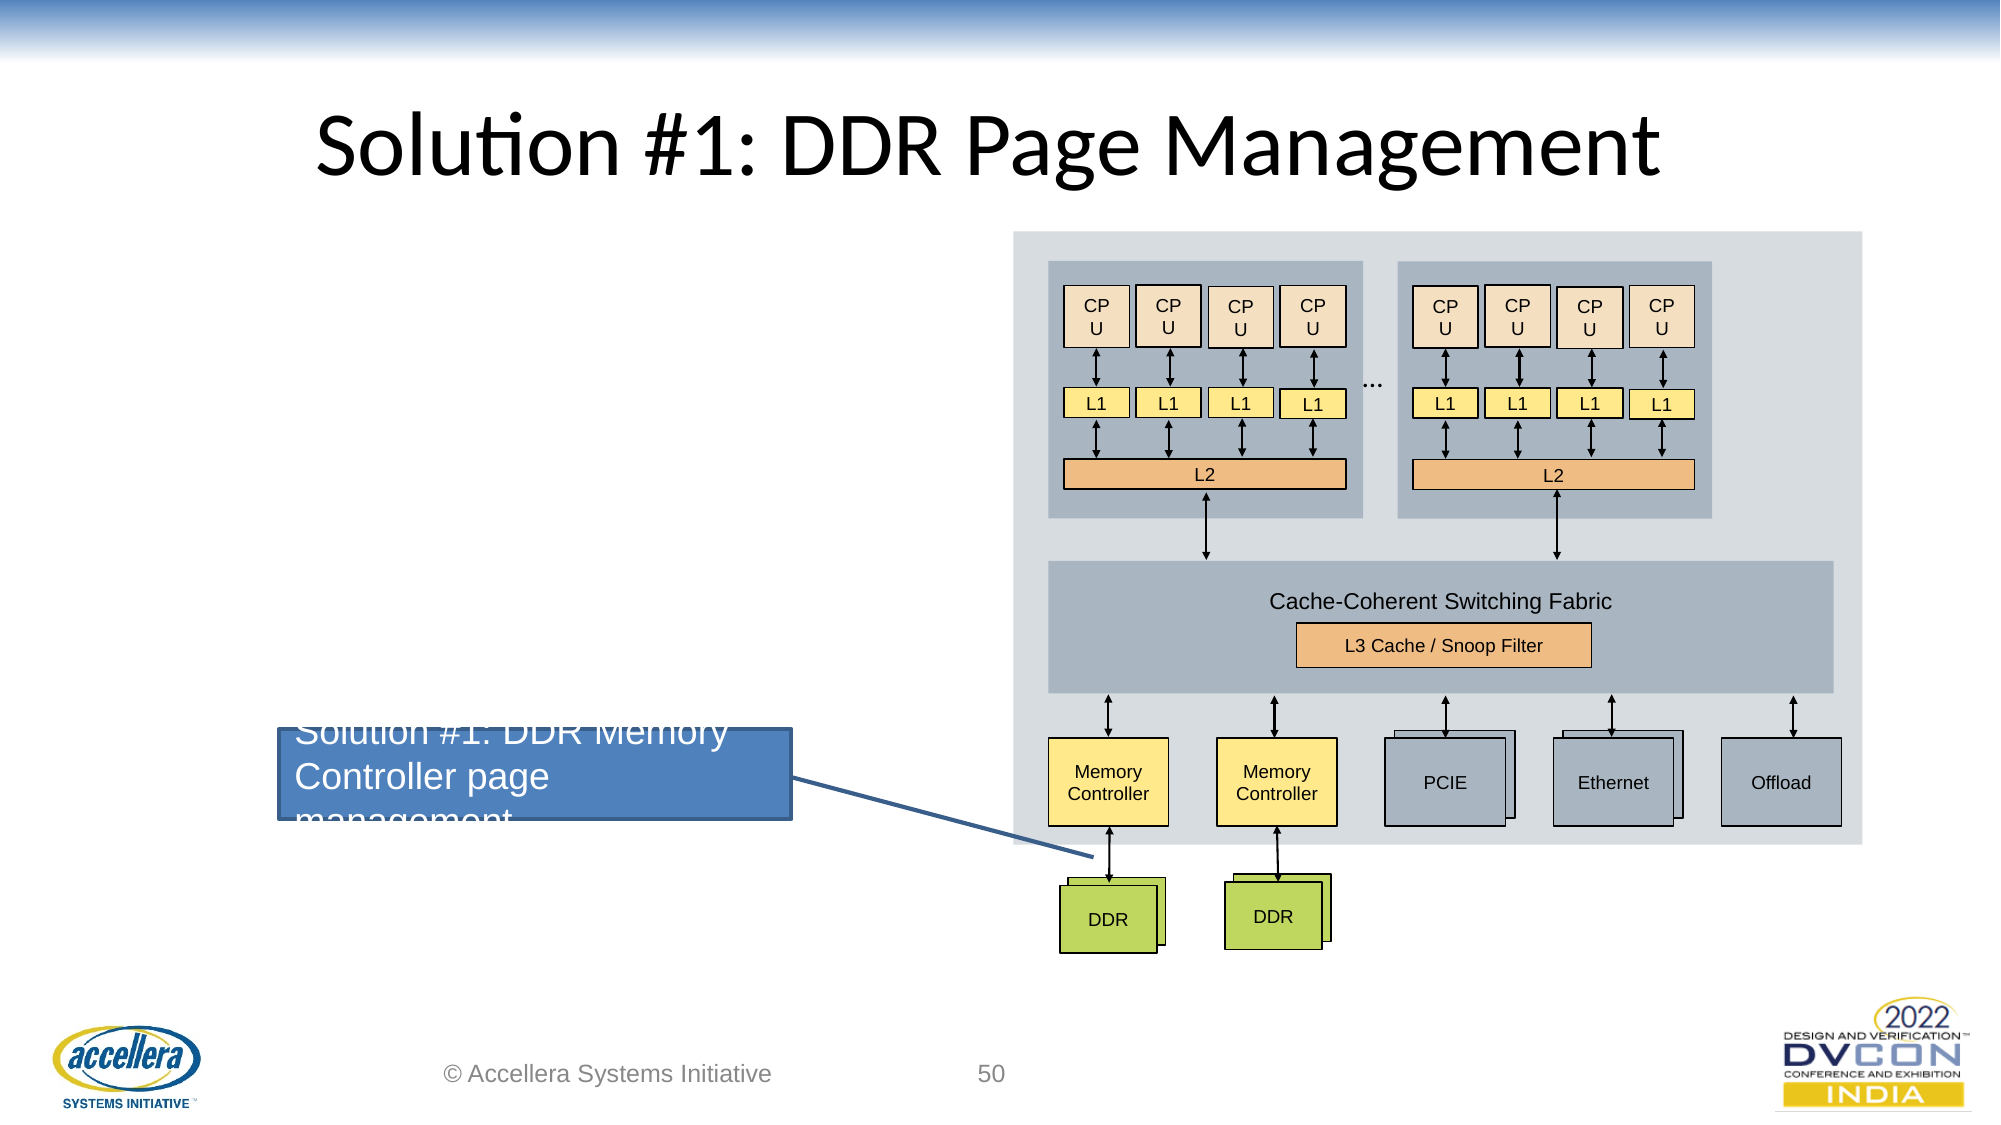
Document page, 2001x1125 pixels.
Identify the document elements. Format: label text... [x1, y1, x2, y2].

slide_number ‹#› [800, 1042, 1184, 1103]
picture [1775, 987, 1972, 1113]
title Solution #1: DDR Page Management [99, 45, 1900, 233]
picture [48, 1021, 204, 1112]
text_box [1013, 231, 1863, 954]
footer © Accellera Systems Initiative [366, 1042, 800, 1103]
text_box Solution #1: DDR Memory Controller page management [279, 729, 1008, 835]
